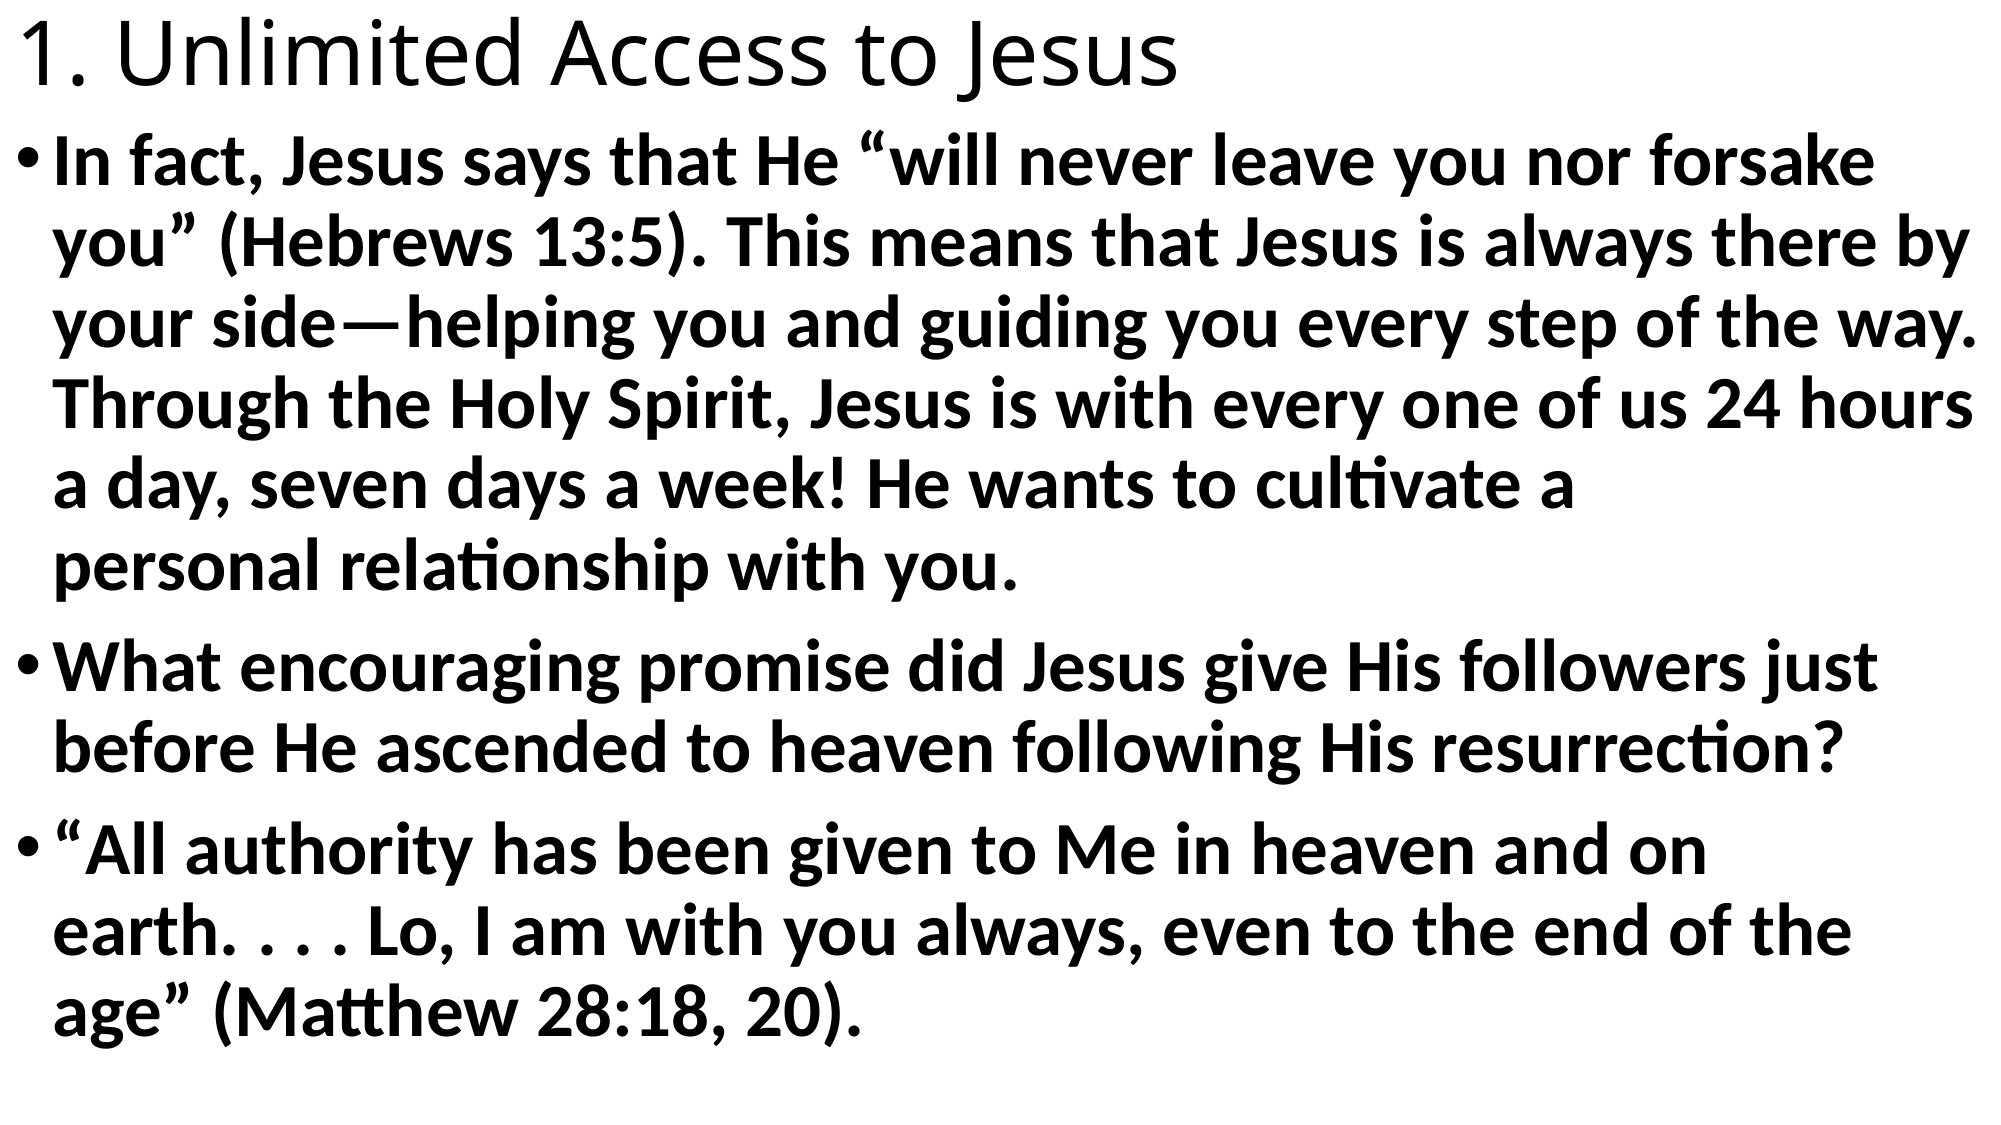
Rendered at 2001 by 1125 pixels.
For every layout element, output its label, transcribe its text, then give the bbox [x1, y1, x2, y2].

title 1. Unlimited Access to Jesus [0, 0, 2000, 112]
list In fact, Jesus says that He “will never leave you nor forsake you” (Hebrews 13:5). This means that Jesus is always there by your side—helping you and guiding you every step of the way. Through the Holy Spirit, Jesus is with every one of us 24 hours a day, seven days a week! He wants to cultivate a personal relationship with you. What encouraging promise did Jesus give His followers just before He ascended to heaven following His resurrection? “All authority has been given to Me in heaven and on earth. . . . Lo, I am with you always, even to the end of the age” (Matthew 28:18, 20). [0, 112, 2000, 1125]
